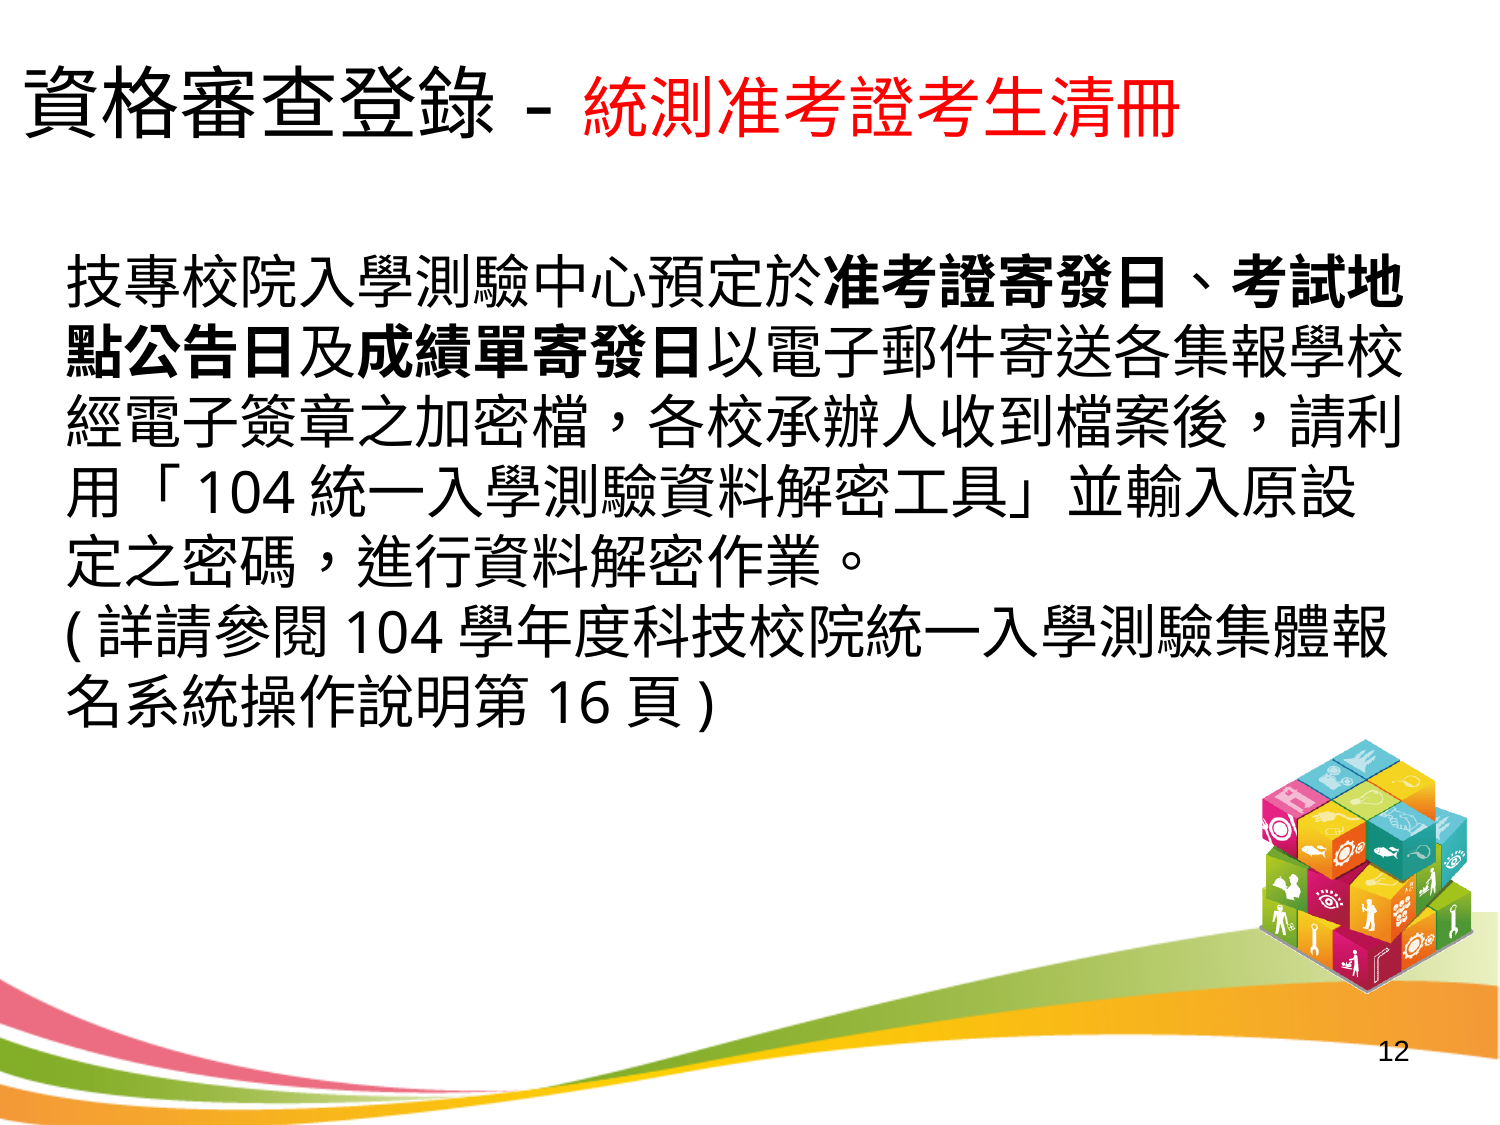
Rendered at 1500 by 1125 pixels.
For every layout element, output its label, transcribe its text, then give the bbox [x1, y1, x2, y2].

slide_number 12 [1074, 1024, 1426, 1103]
picture [0, 739, 1500, 1125]
text_box 技專校院入學測驗中心預定於准考證寄發日、考試地點公告日及成績單寄發日以電子郵件寄送各集報學校經電子簽章之加密檔，各校承辦人收到檔案後，請利用「104統一入學測驗資料解密工具」並輸入原設定之密碼，進行資料解密作業。 (詳請參閱104學年度科技校院統一入學測驗集體報名系統操作說明第16頁) [50, 237, 1431, 743]
text_box 資格審查登錄-統測准考證考生清冊 [6, 35, 1496, 166]
